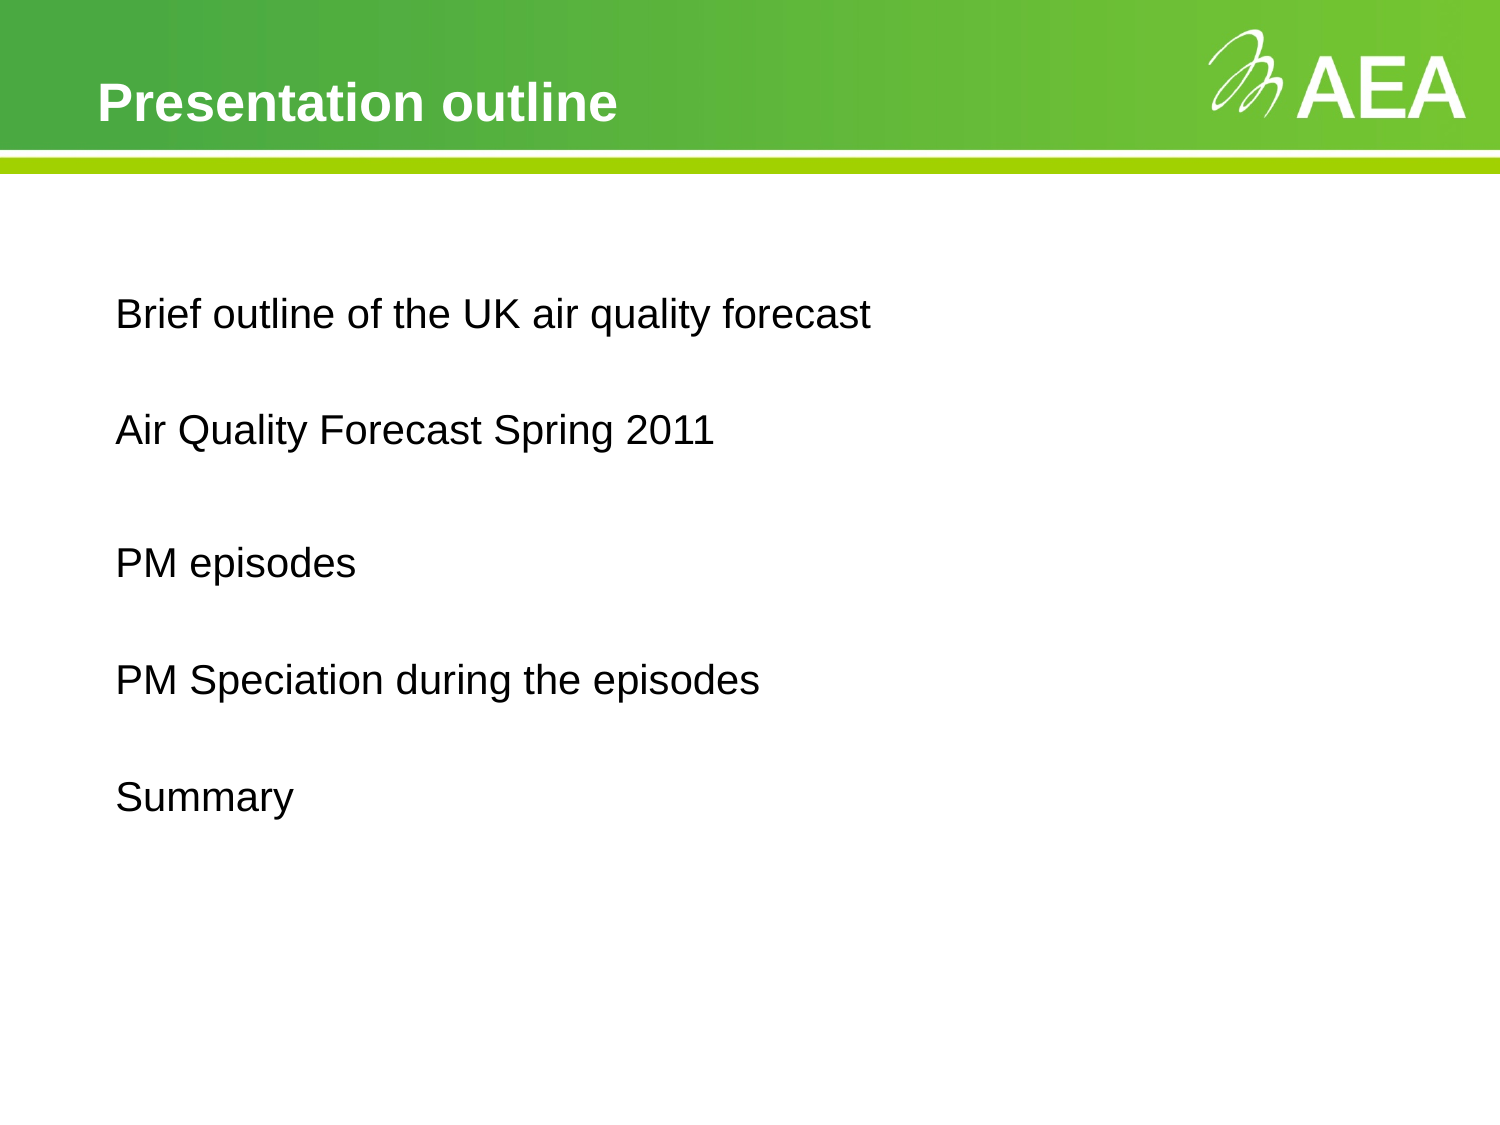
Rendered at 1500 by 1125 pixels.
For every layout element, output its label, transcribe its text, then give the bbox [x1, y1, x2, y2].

title Presentation outline [82, 49, 1451, 151]
list Brief outline of the UK air quality forecast Air Quality Forecast Spring 2011 PM episodes PM Speciation during the episodes Summary [100, 278, 1451, 1125]
picture [0, 0, 1500, 174]
